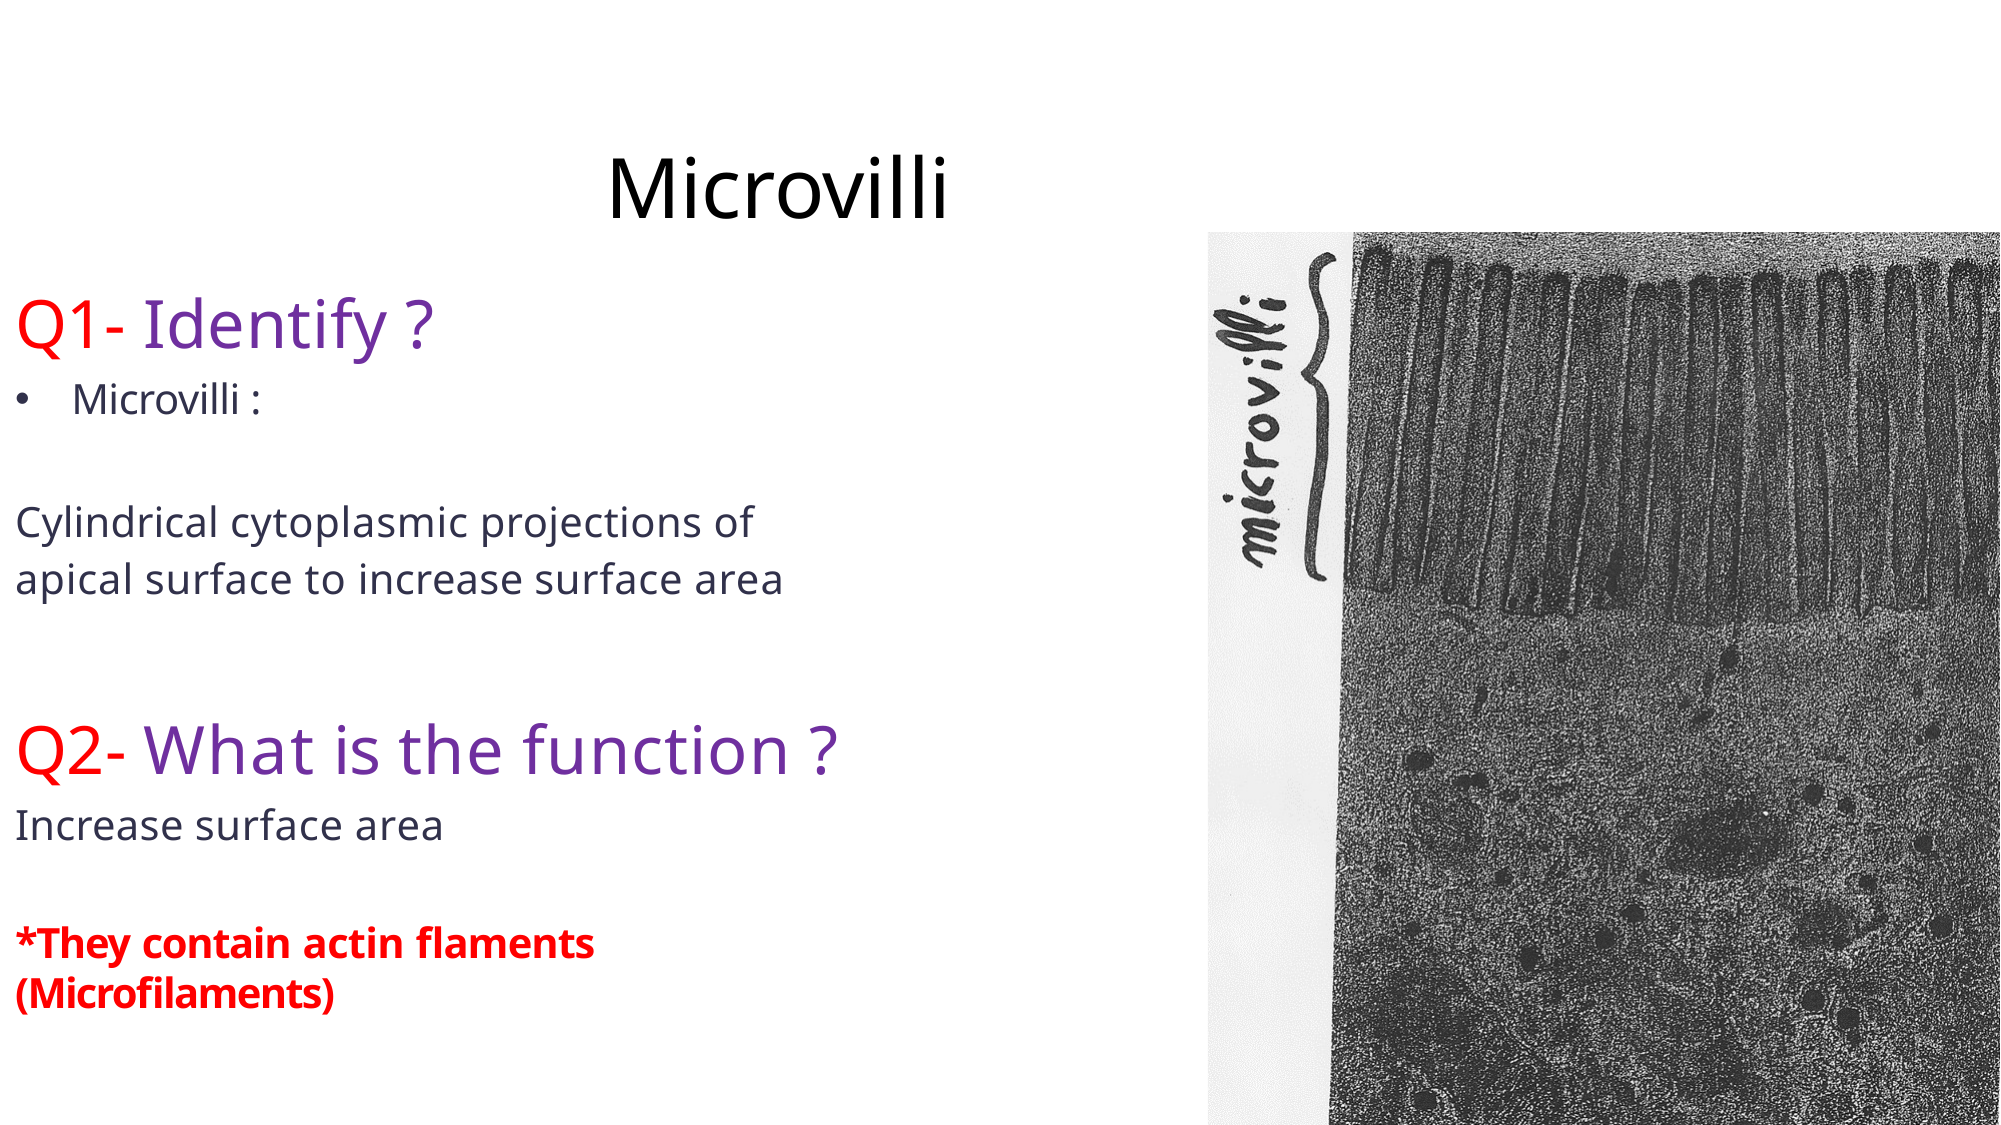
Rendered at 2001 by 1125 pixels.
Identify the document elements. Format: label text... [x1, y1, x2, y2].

text_box [1207, 232, 2000, 1125]
title Microvilli [137, 57, 1863, 280]
text_box Q1- Identify ? Microvilli : Cylindrical cytoplasmic projections of apical surface to increase surface area Q2- What is the function ? Increase surface area *They contain actin flaments (Microfilaments) [12, 281, 881, 1017]
